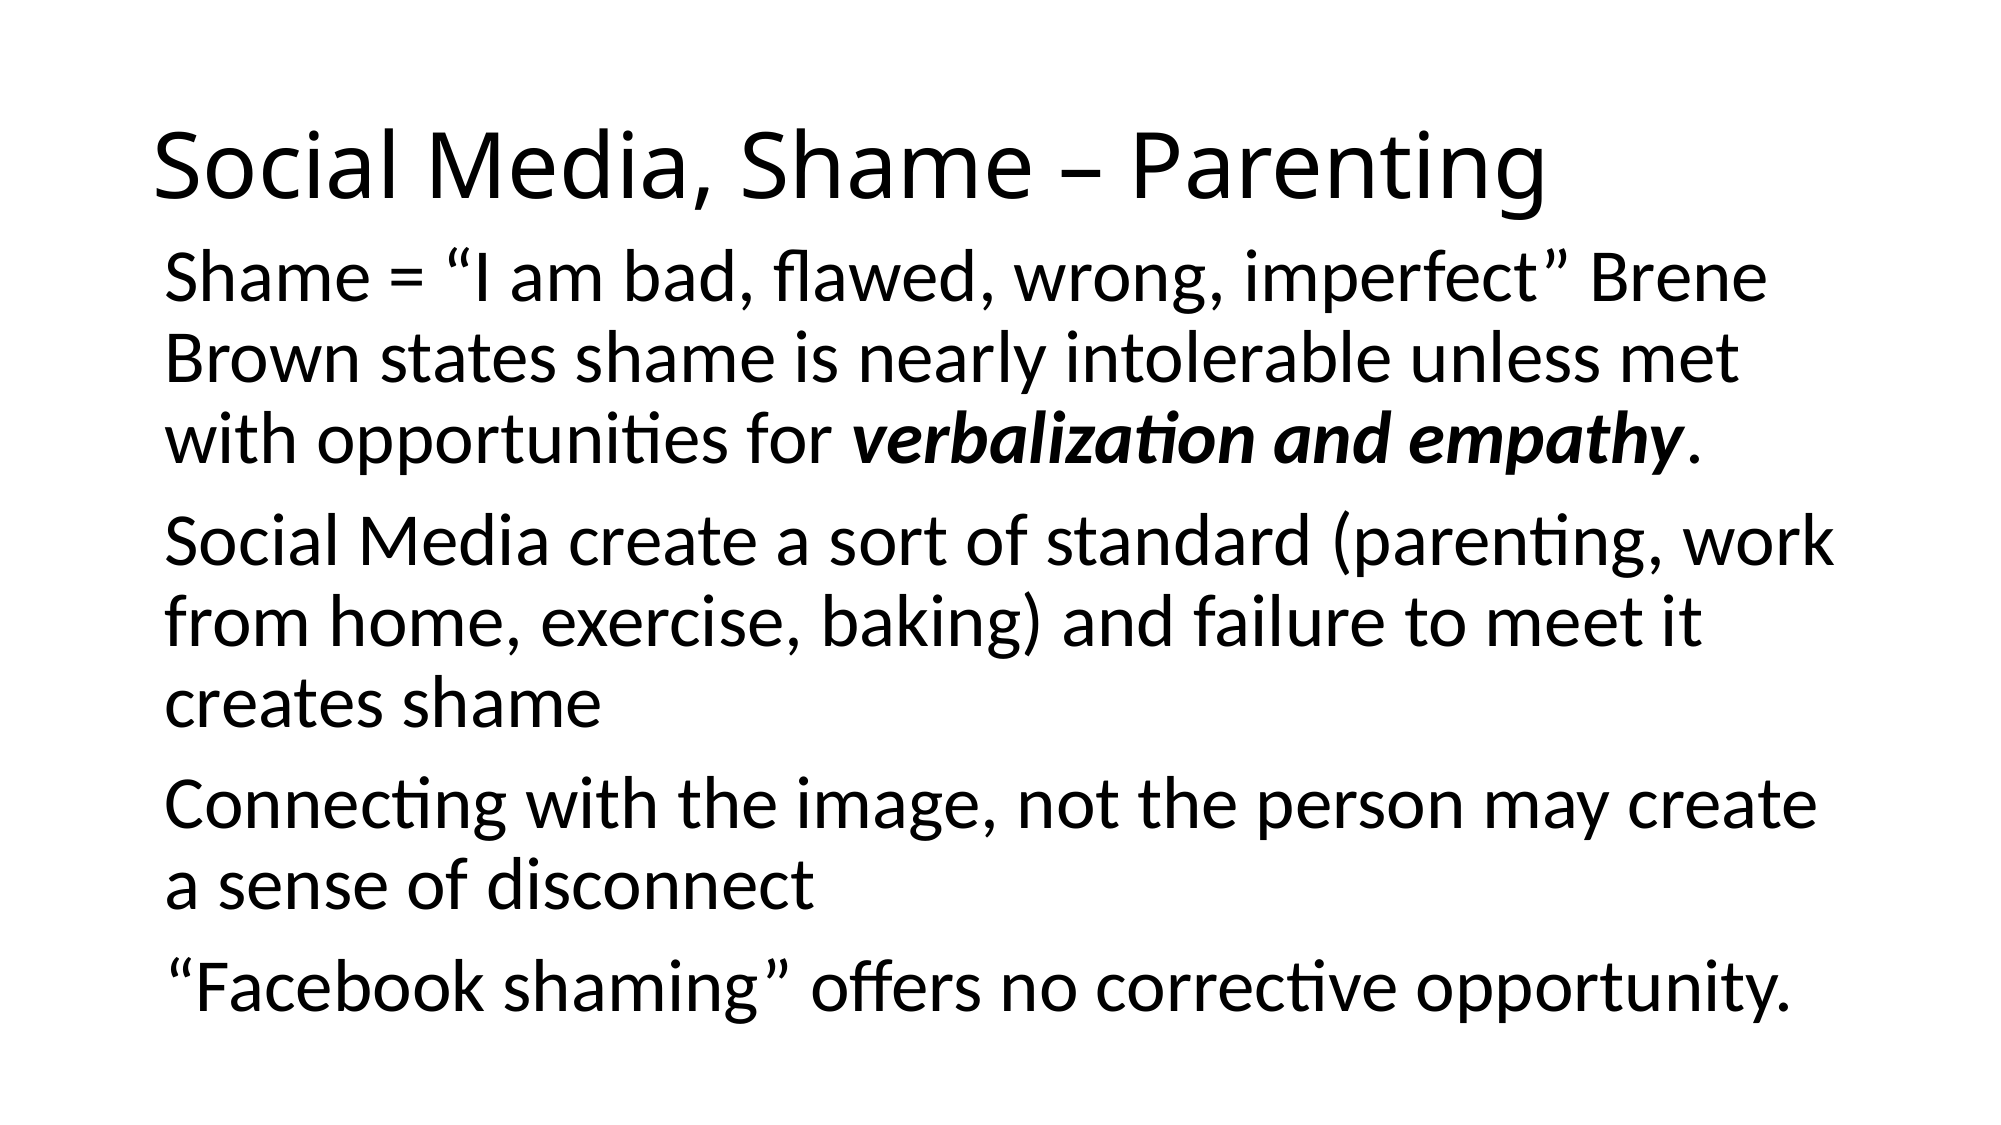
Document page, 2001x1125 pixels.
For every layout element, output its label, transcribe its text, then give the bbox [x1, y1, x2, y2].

list Shame = “I am bad, flawed, wrong, imperfect” Brene Brown states shame is nearly intolerable unless met with opportunities for verbalization and empathy. Social Media create a sort of standard (parenting, work from home, exercise, baking) and failure to meet it creates shame Connecting with the image, not the person may create a sense of disconnect “Facebook shaming” offers no corrective opportunity. [149, 229, 1875, 1011]
title Social Media, Shame – Parenting [137, 59, 1863, 278]
